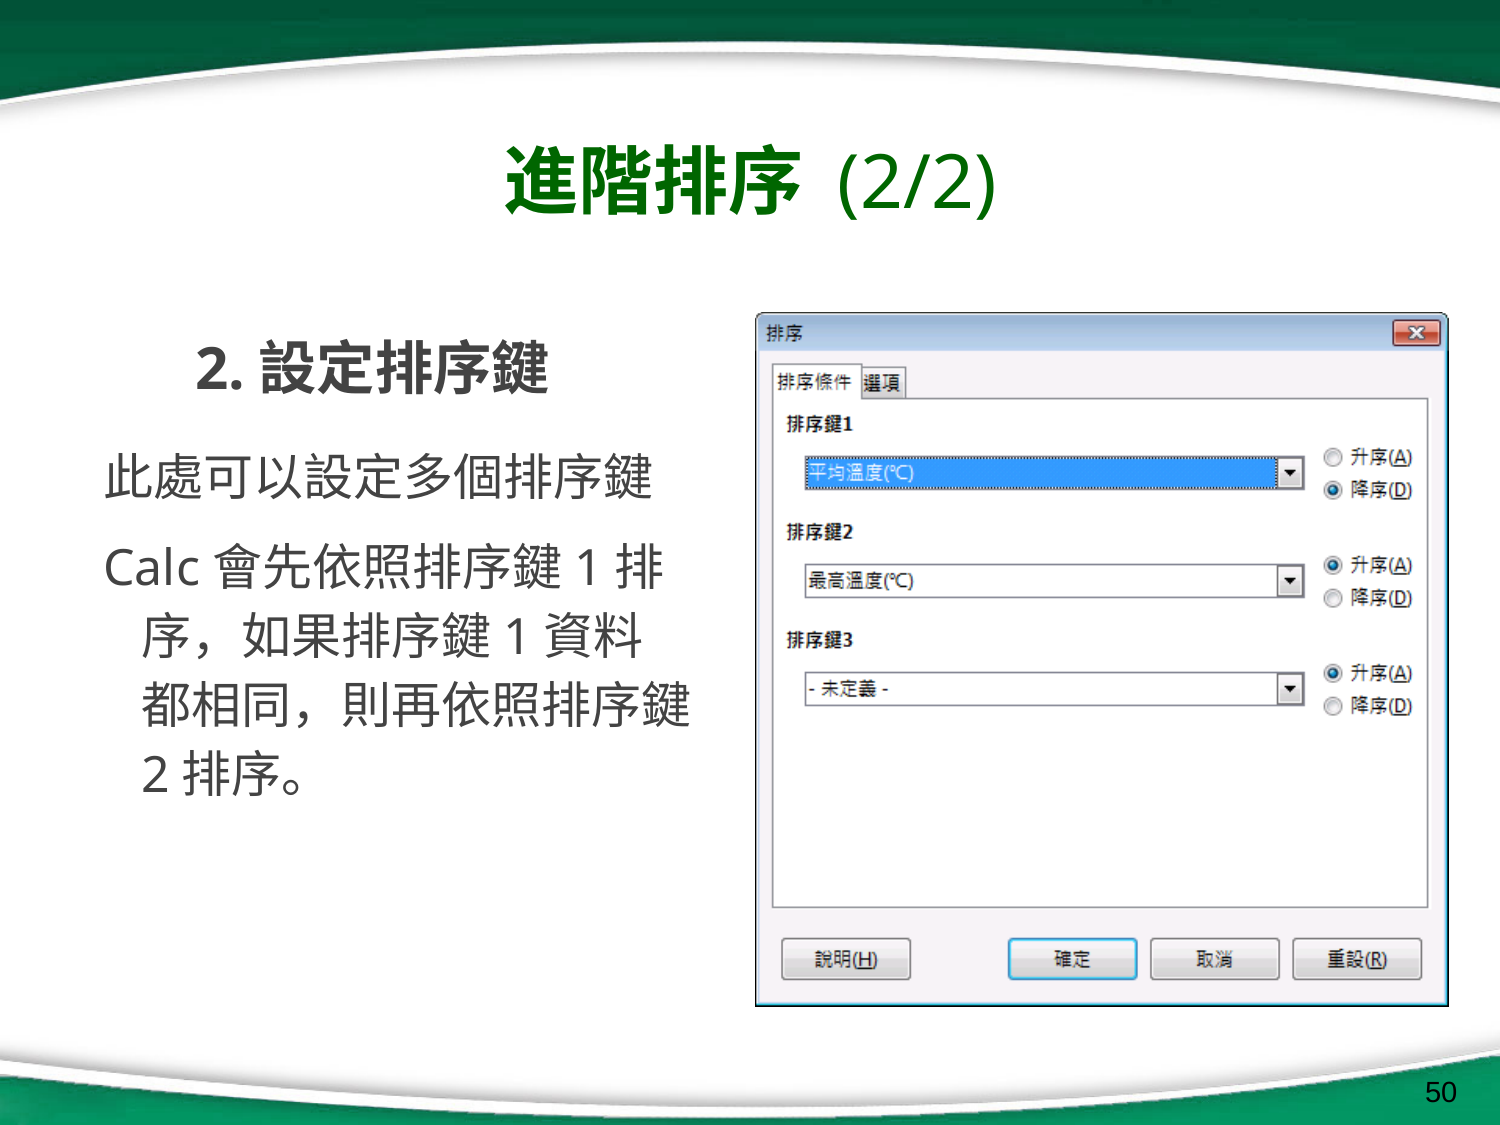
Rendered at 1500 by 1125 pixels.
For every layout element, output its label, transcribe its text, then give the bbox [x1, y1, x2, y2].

picture [0, 0, 1500, 1125]
list 此處可以設定多個排序鍵 Calc會先依照排序鍵1排序，如果排序鍵1資料都相同，則再依照排序鍵2排序。 [51, 421, 708, 1000]
slide_number ‹#› [1410, 1056, 1500, 1125]
subtitle 2.設定排序鍵 [51, 245, 708, 417]
title 進階排序 (2/2) [51, 112, 1449, 246]
